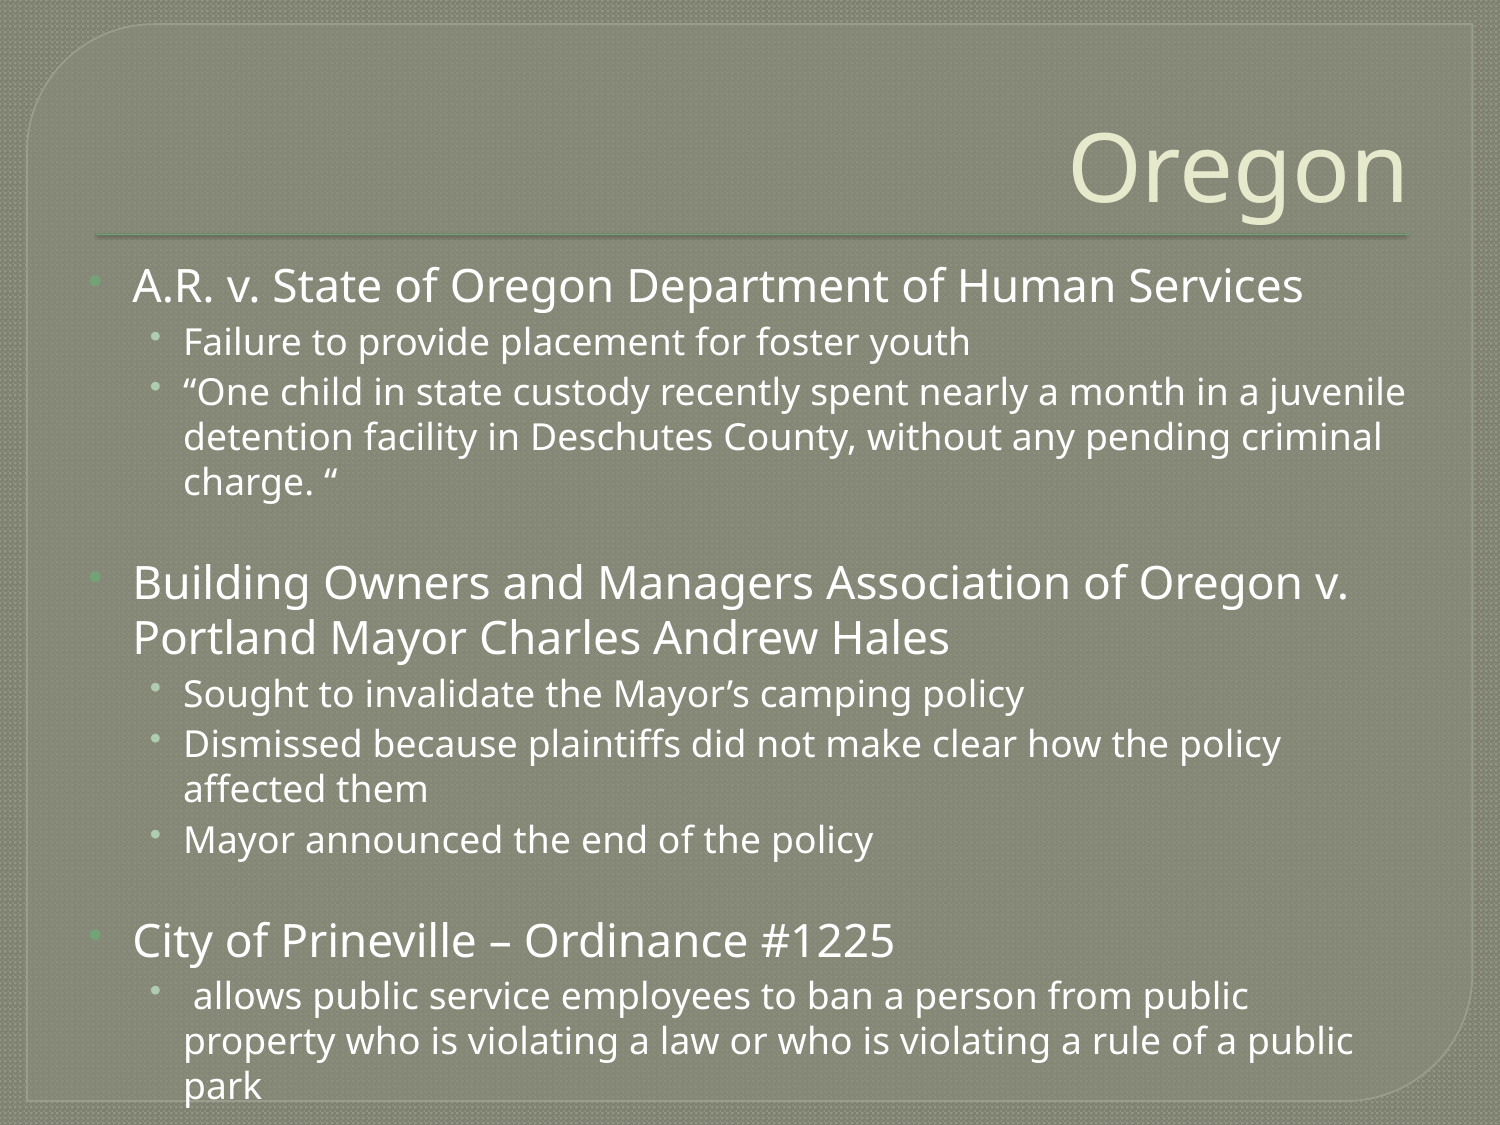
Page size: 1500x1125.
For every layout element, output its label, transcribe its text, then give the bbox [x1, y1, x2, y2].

list A.R. v. State of Oregon Department of Human Services Failure to provide placement for foster youth “One child in state custody recently spent nearly a month in a juvenile detention facility in Deschutes County, without any pending criminal charge. “ Building Owners and Managers Association of Oregon v. Portland Mayor Charles Andrew Hales Sought to invalidate the Mayor’s camping policy Dismissed because plaintiffs did not make clear how the policy affected them Mayor announced the end of the policy City of Prineville – Ordinance #1225 allows public service employees to ban a person from public property who is violating a law or who is violating a rule of a public park [75, 249, 1425, 1125]
title Oregon [75, 41, 1425, 230]
